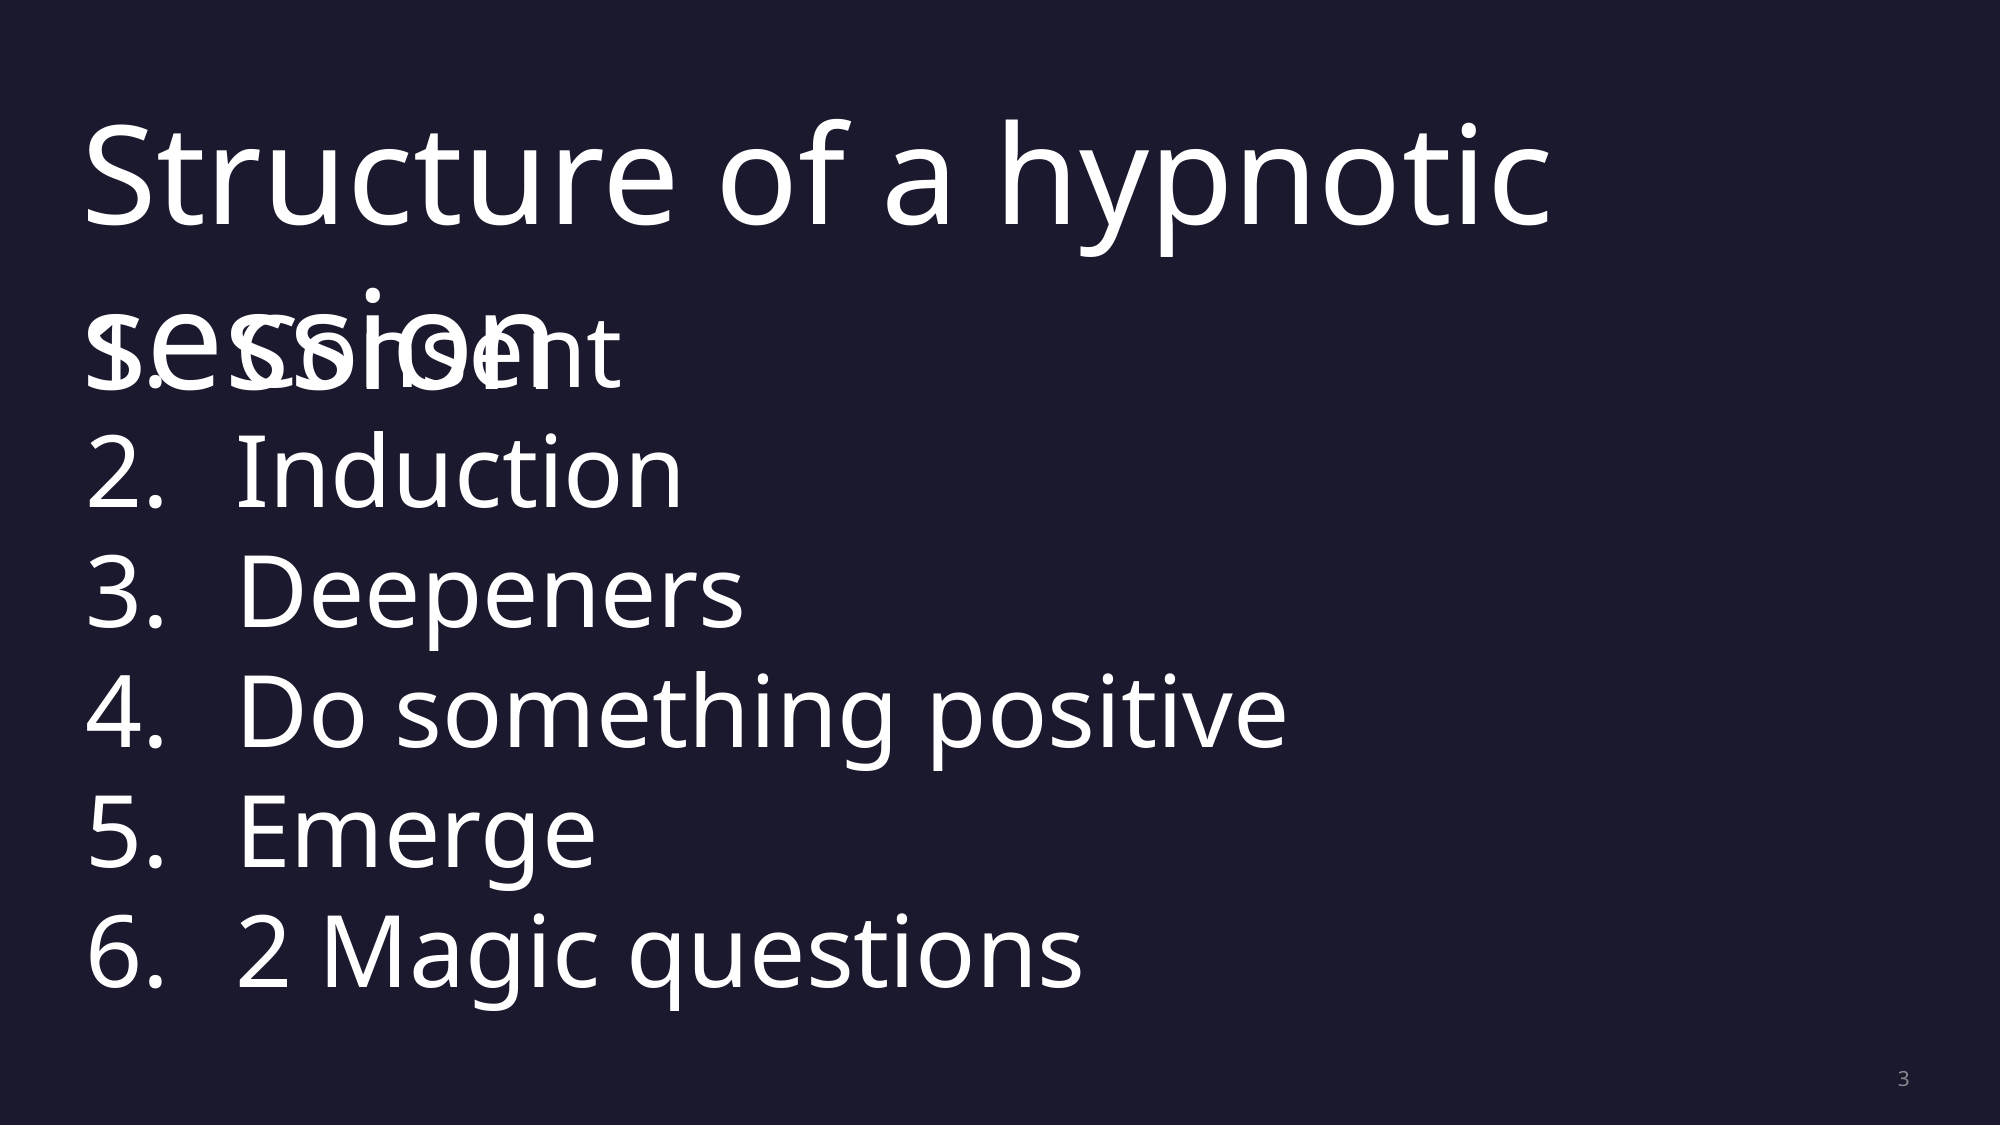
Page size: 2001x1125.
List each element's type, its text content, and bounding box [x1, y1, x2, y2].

text_box Consent Induction Deepeners Do something positive Emerge 2 Magic questions [70, 424, 1910, 1015]
slide_number 3 [1632, 1067, 1910, 1093]
text_box Structure of a hypnotic session [66, 79, 1946, 424]
